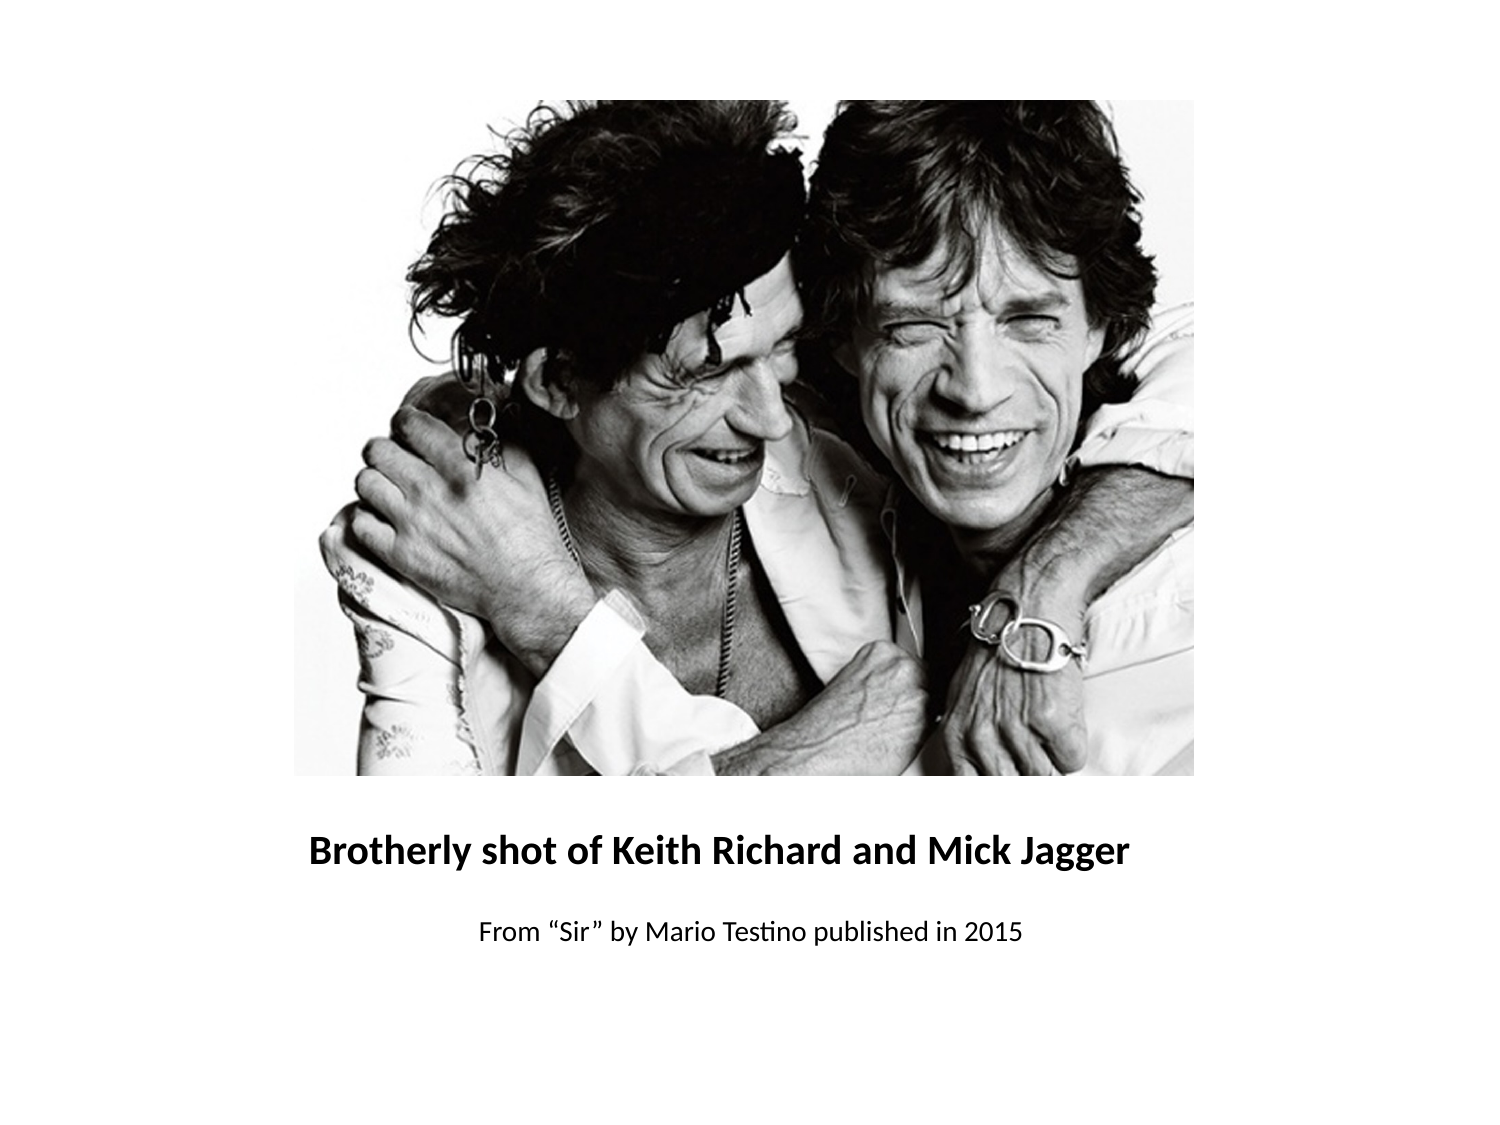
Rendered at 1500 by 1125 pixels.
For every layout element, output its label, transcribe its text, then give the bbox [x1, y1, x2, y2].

list From “Sir” by Mario Testino published in 2015 [301, 905, 1202, 977]
title Brotherly shot of Keith Richard and Mick Jagger [294, 787, 1194, 881]
picture [293, 100, 1195, 776]
